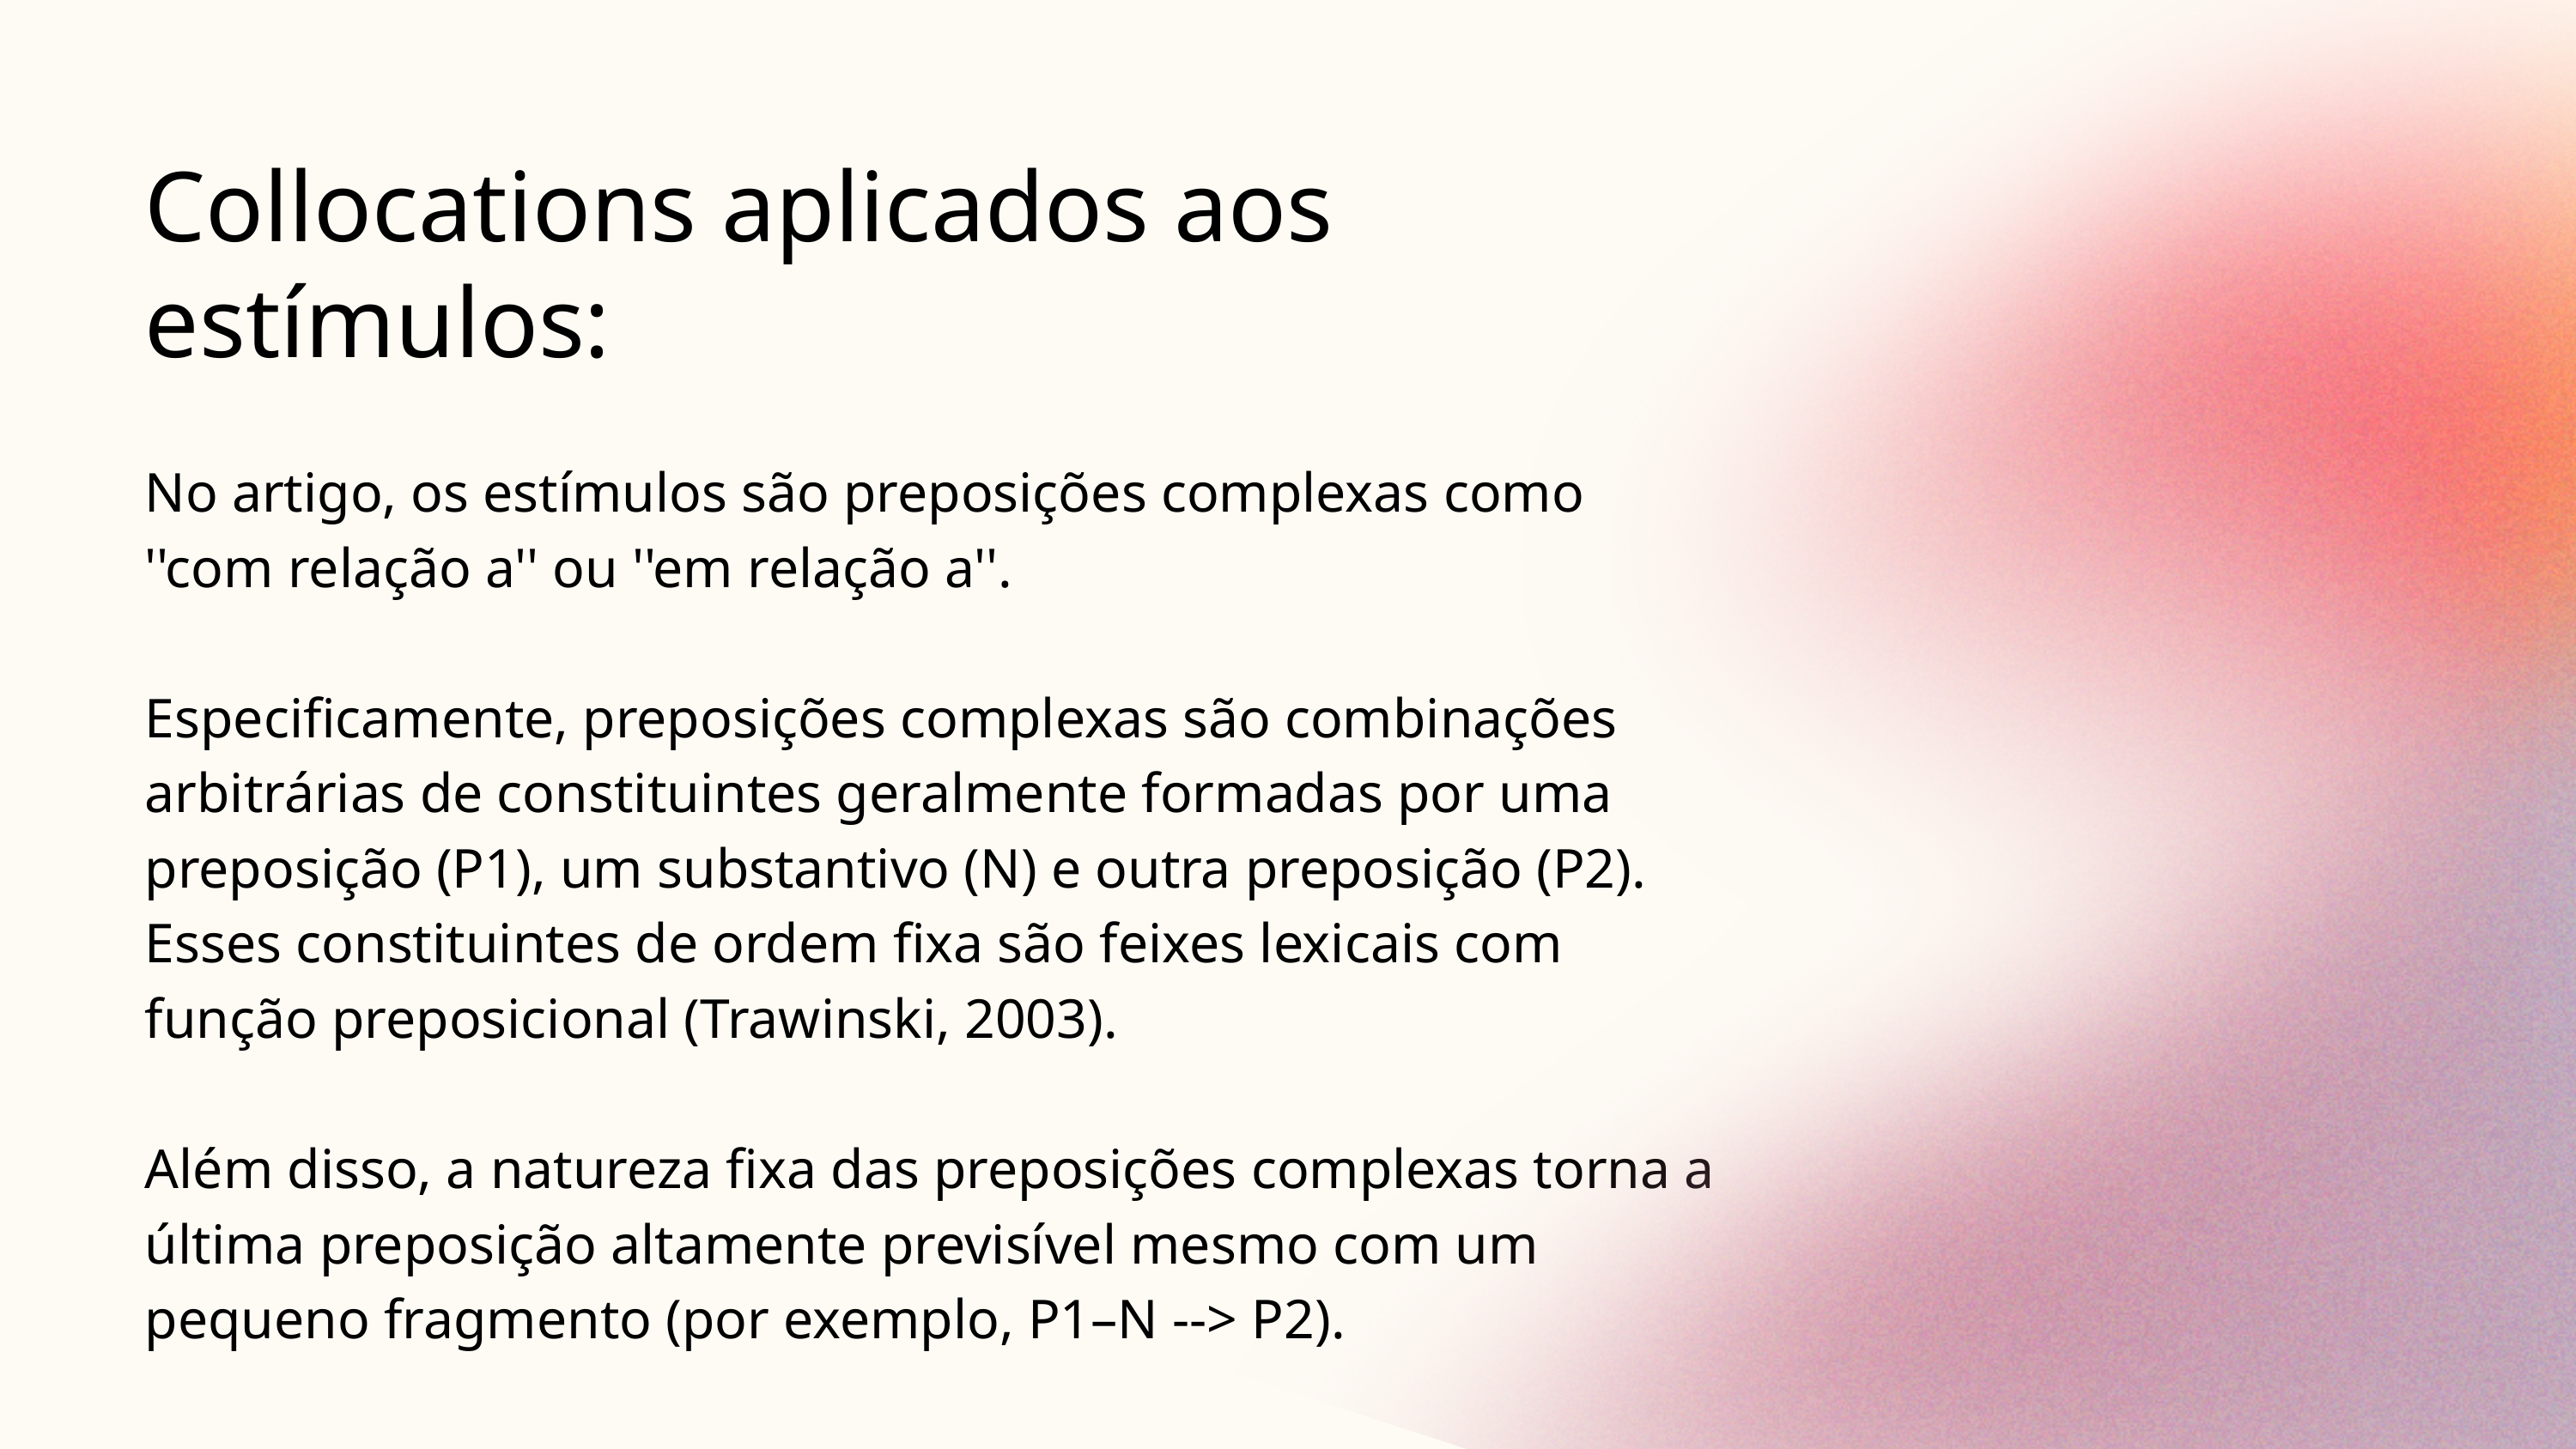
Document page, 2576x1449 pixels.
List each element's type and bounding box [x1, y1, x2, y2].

text_box [1178, 0, 2576, 1449]
text_box [144, 144, 1724, 1346]
